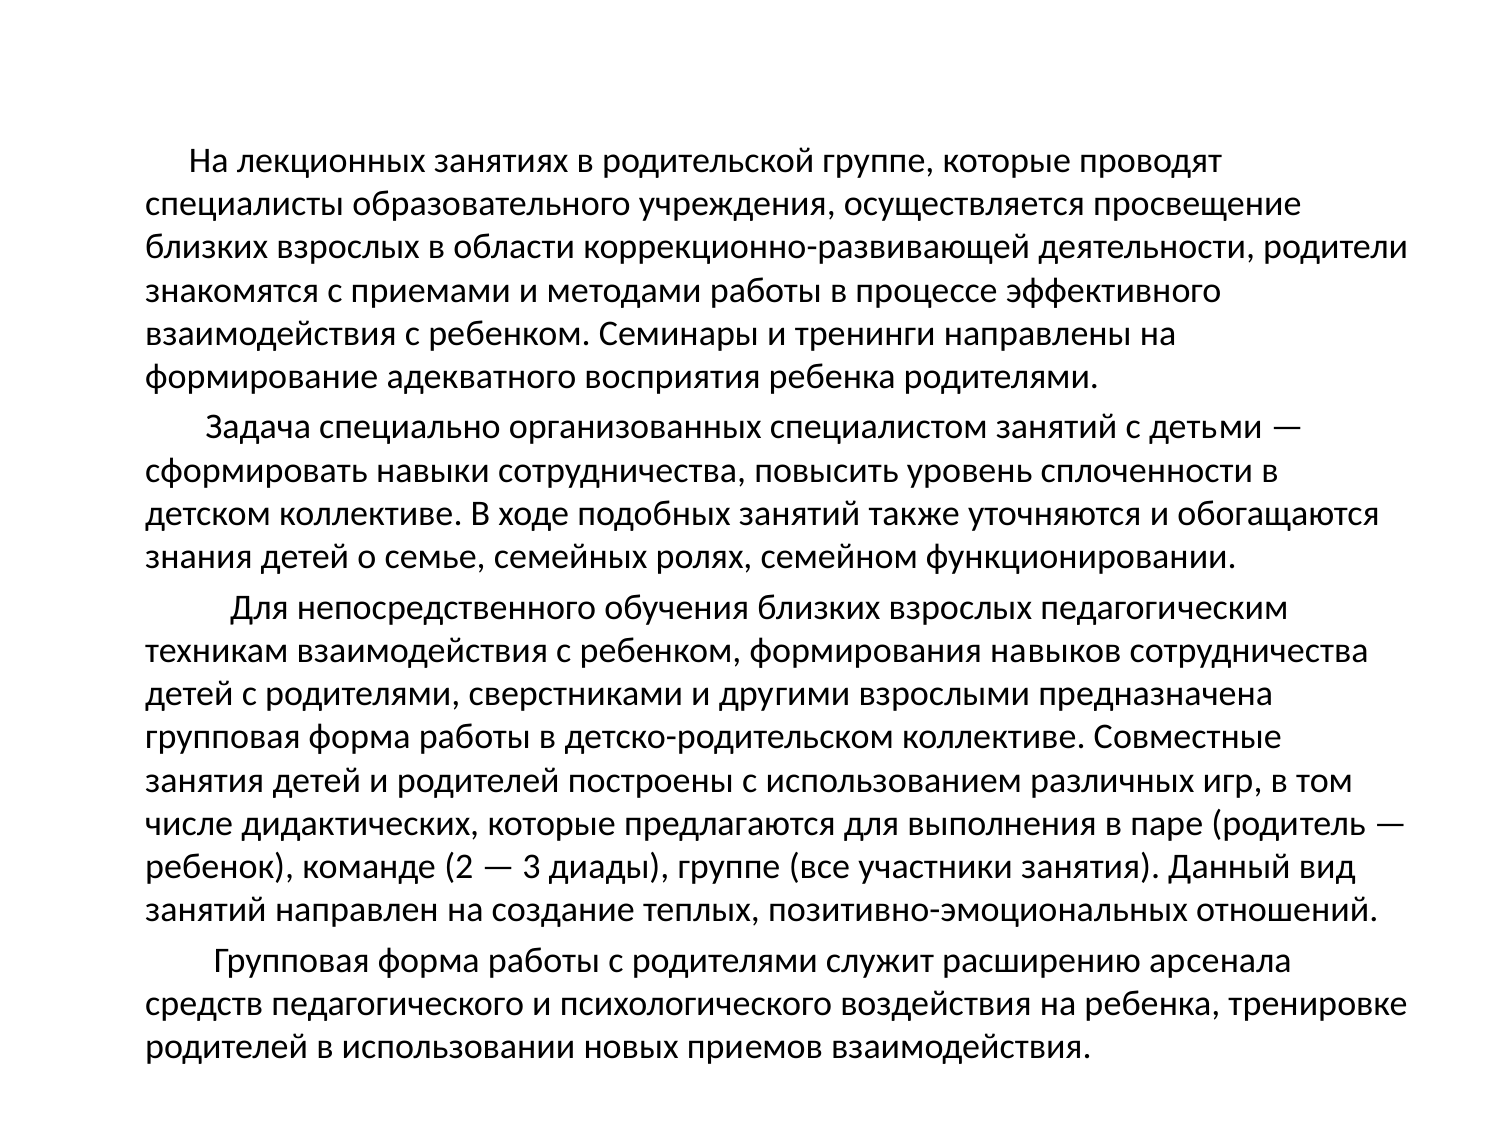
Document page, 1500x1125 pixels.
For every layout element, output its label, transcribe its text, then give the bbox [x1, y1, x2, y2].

list На лекционных занятиях в родительской группе, которые проводят специалисты образовательного учреждения, осуществляет­ся просвещение близких взрослых в области коррекционно-развивающей деятельности, родители знакомятся с приемами и ме­тодами работы в процессе эффективного взаимодействия с ре­бенком. Семинары и тренинги направлены на формирование адек­ватного восприятия ребенка родителями. Задача специально организованных специалистом занятий с деть­ми — сформировать навыки сотрудничества, повысить уровень сплоченности в детском коллективе. В ходе подобных занятий так­же уточняются и обогащаются знания детей о семье, семейных ролях, семейном функционировании. Для непосредственного обучения близких взрослых педагоги­ческим техникам взаимодействия с ребенком, формирования на­выков сотрудничества детей с родителями, сверстниками и дру­гими взрослыми предназначена групповая форма работы в детско-родительском коллективе. Совместные занятия детей и родителей построены с использованием различных игр, в том числе дидак­тических, которые предлагаются для выполнения в паре (роди­тель — ребенок), команде (2 — 3 диады), группе (все участники занятия). Данный вид занятий направлен на создание теплых, позитивно-эмоциональных отношений. Групповая форма работы с родителями служит расширению ар­сенала средств педагогического и психологического воздействия на ребенка, тренировке родителей в использовании новых при­емов взаимодействия. [75, 128, 1425, 1090]
